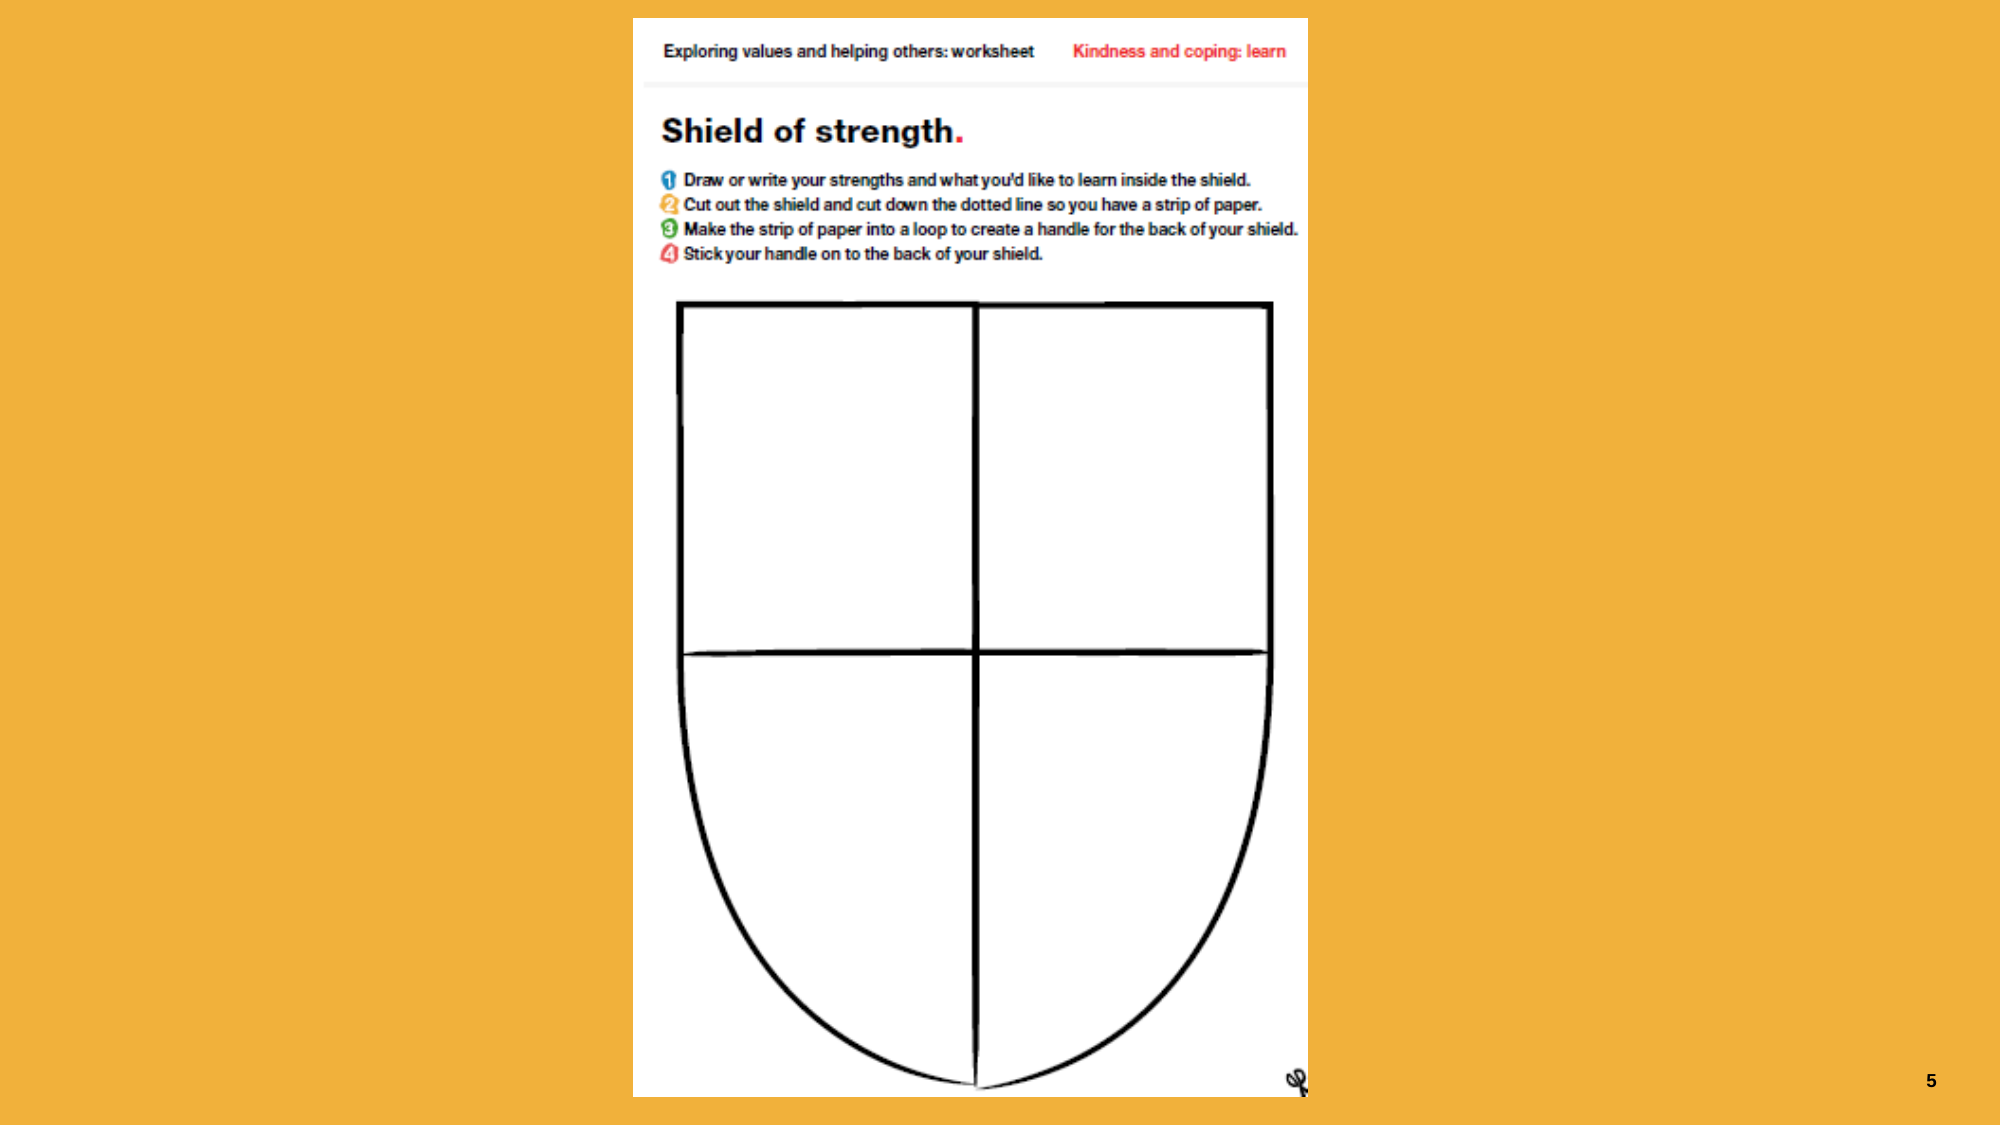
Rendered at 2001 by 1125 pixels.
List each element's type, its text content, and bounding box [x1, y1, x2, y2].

slide_number 5 [1847, 1068, 1937, 1092]
picture [633, 18, 1308, 1097]
